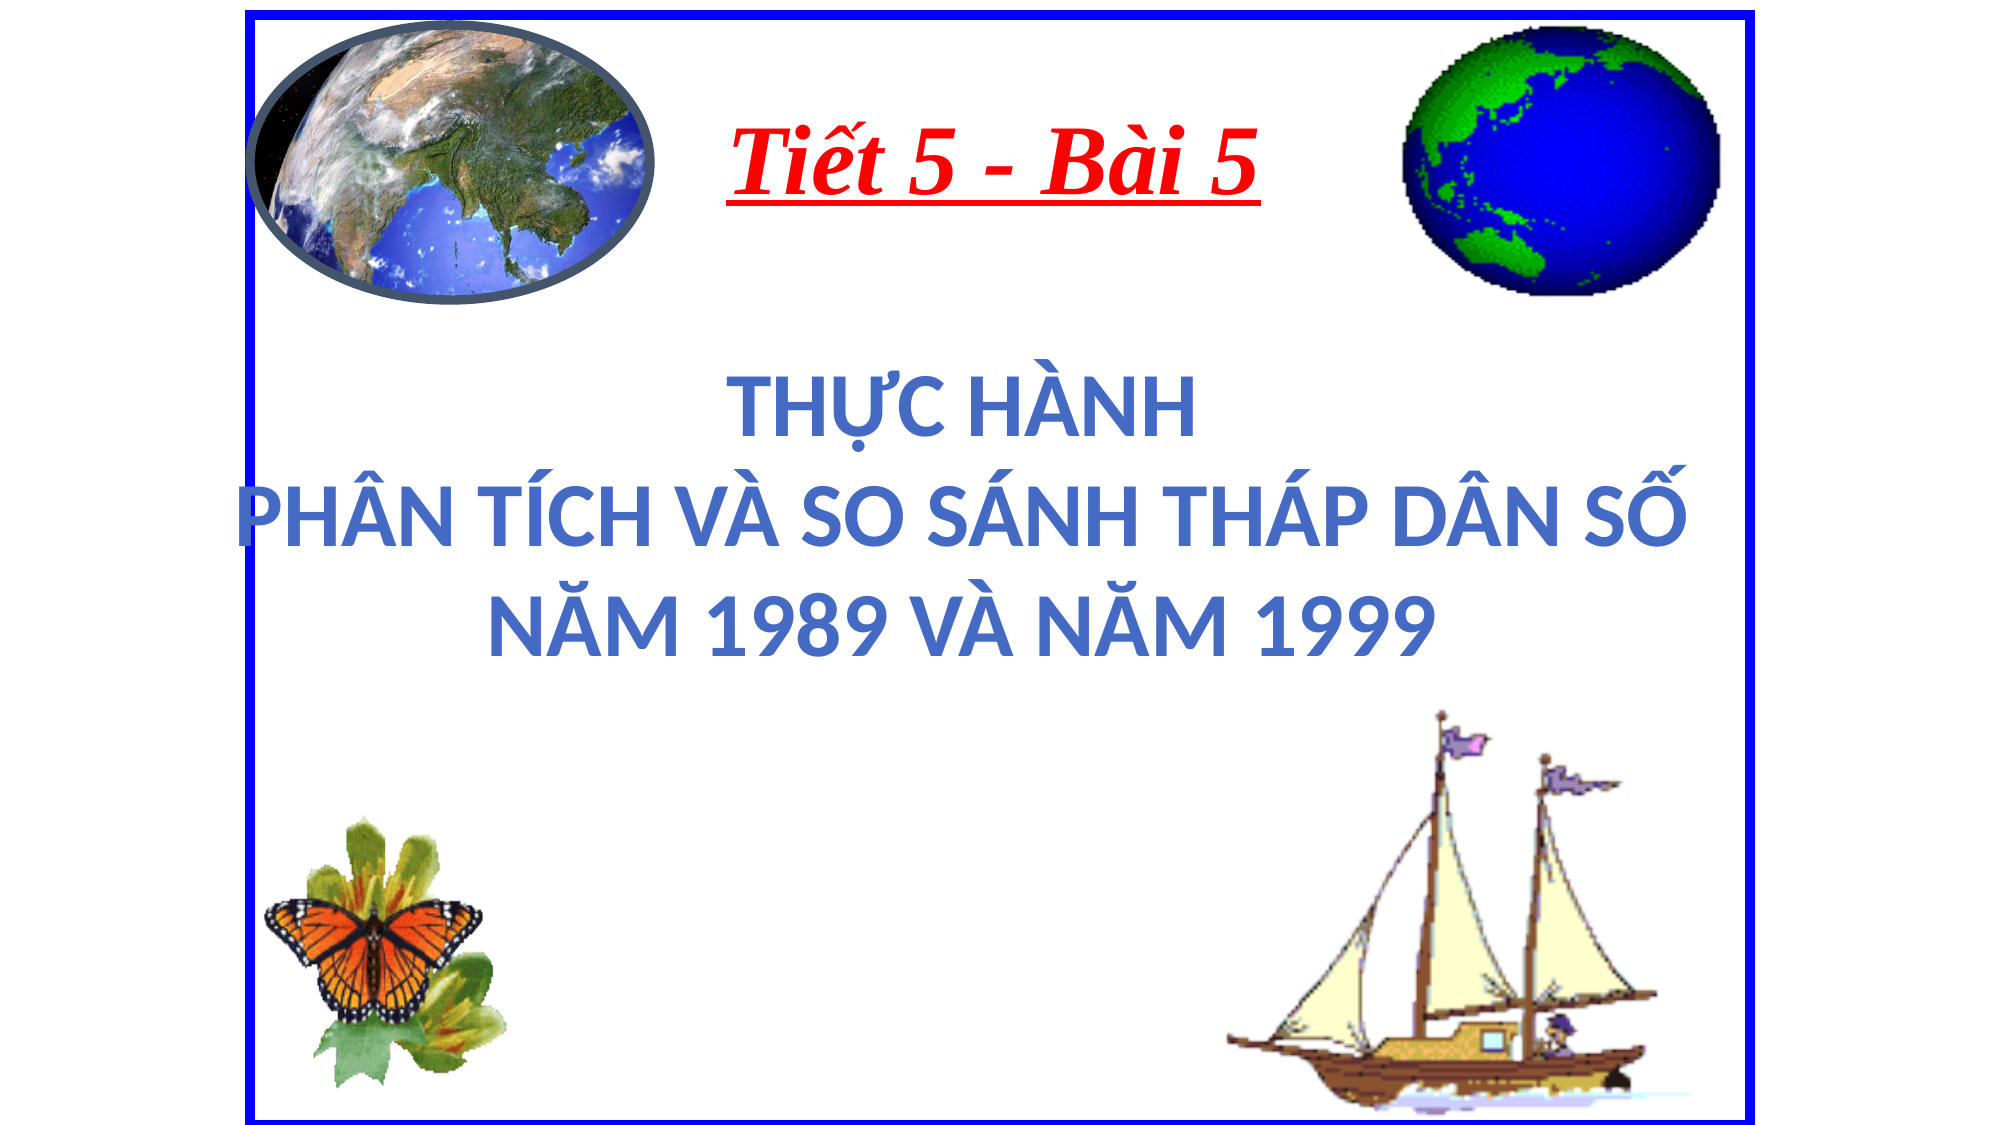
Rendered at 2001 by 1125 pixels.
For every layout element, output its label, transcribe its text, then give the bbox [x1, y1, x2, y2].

picture [249, 799, 538, 1125]
picture [1399, 24, 1725, 300]
text_box Tiết 5 - Bài 5 [574, 87, 1413, 337]
text_box Thực hành Phân tích và so sánh tháp dân số năm 1989 và năm 1999 [212, 337, 1713, 683]
text_box [249, 14, 1750, 1125]
text_box [249, 24, 618, 300]
picture [1224, 699, 1750, 1125]
